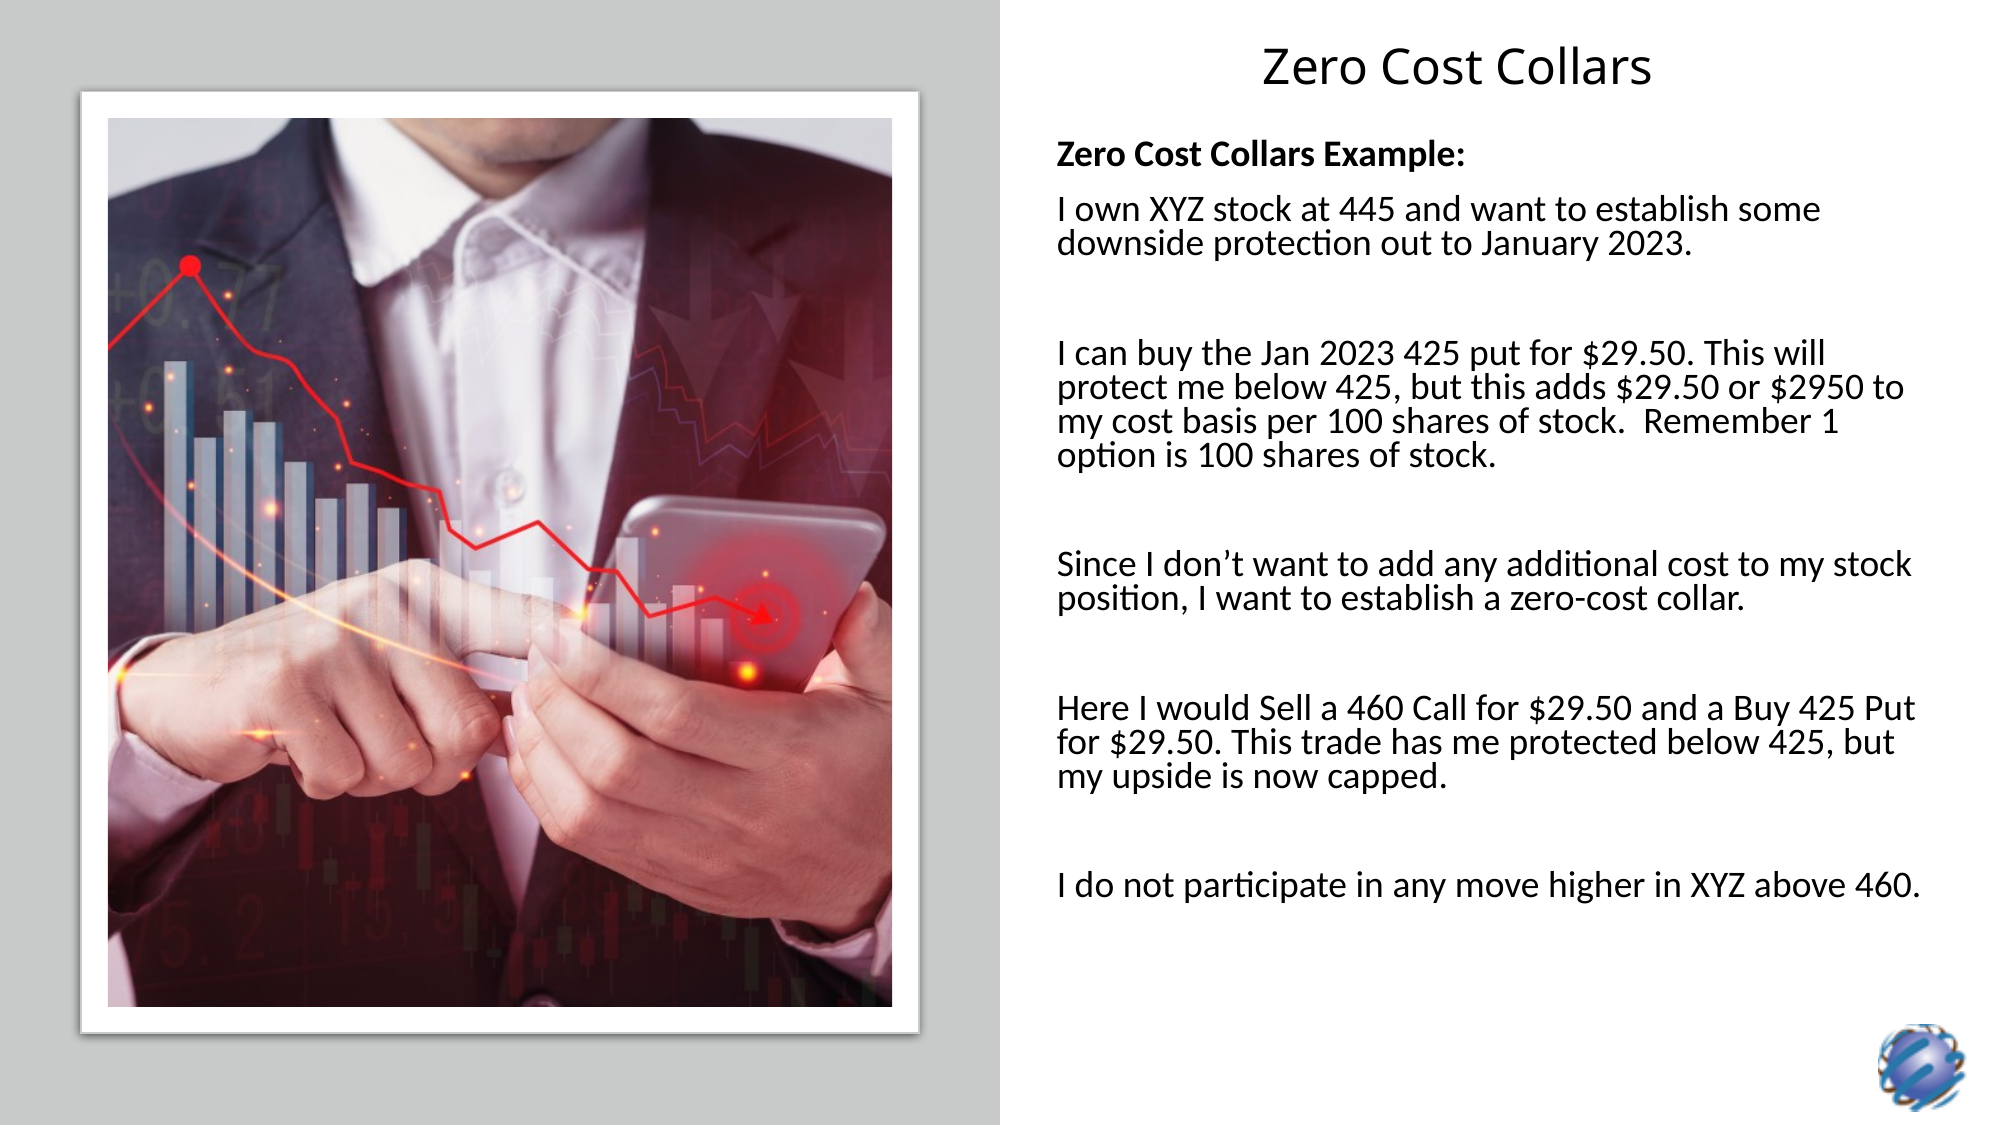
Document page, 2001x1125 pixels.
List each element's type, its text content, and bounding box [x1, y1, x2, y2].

text_box [80, 91, 920, 1034]
text_box [0, 0, 1001, 1125]
text_box [1001, 0, 2000, 1125]
list Zero Cost Collars Example: I own XYZ stock at 445 and want to establish some downside protection out to January 2023. I can buy the Jan 2023 425 put for $29.50. This will protect me below 425, but this adds $29.50 or $2950 to my cost basis per 100 shares of stock. Remember 1 option is 100 shares of stock. Since I don’t want to add any additional cost to my stock position, I want to establish a zero-cost collar. Here I would Sell a 460 Call for $29.50 and a Buy 425 Put for $29.50. This trade has me protected below 425, but my upside is now capped. I do not participate in any move higher in XYZ above 460. [1041, 132, 1942, 1025]
picture [107, 118, 893, 1007]
title Zero Cost Collars [1247, 13, 1736, 119]
picture [1878, 1024, 1971, 1112]
